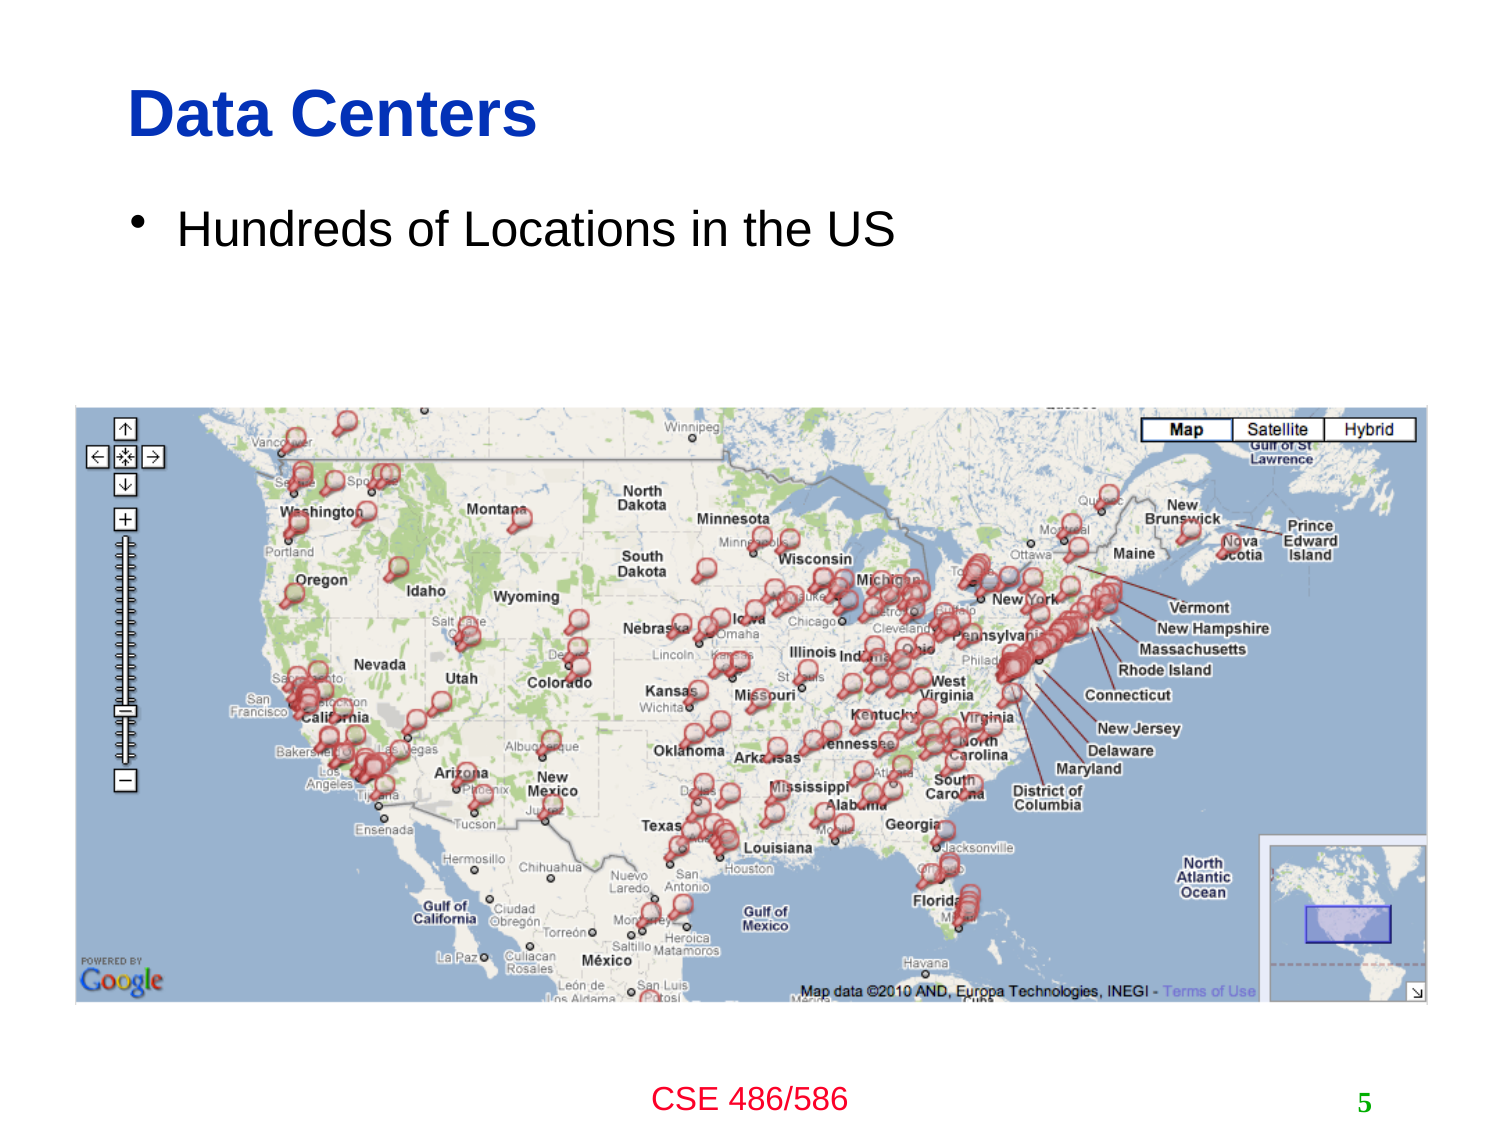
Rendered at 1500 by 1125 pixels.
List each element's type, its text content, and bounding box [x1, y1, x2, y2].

title Data Centers [112, 53, 1310, 176]
slide_number 5 [1074, 1076, 1388, 1125]
list Hundreds of Locations in the US [114, 195, 1376, 403]
picture [74, 405, 1428, 1006]
